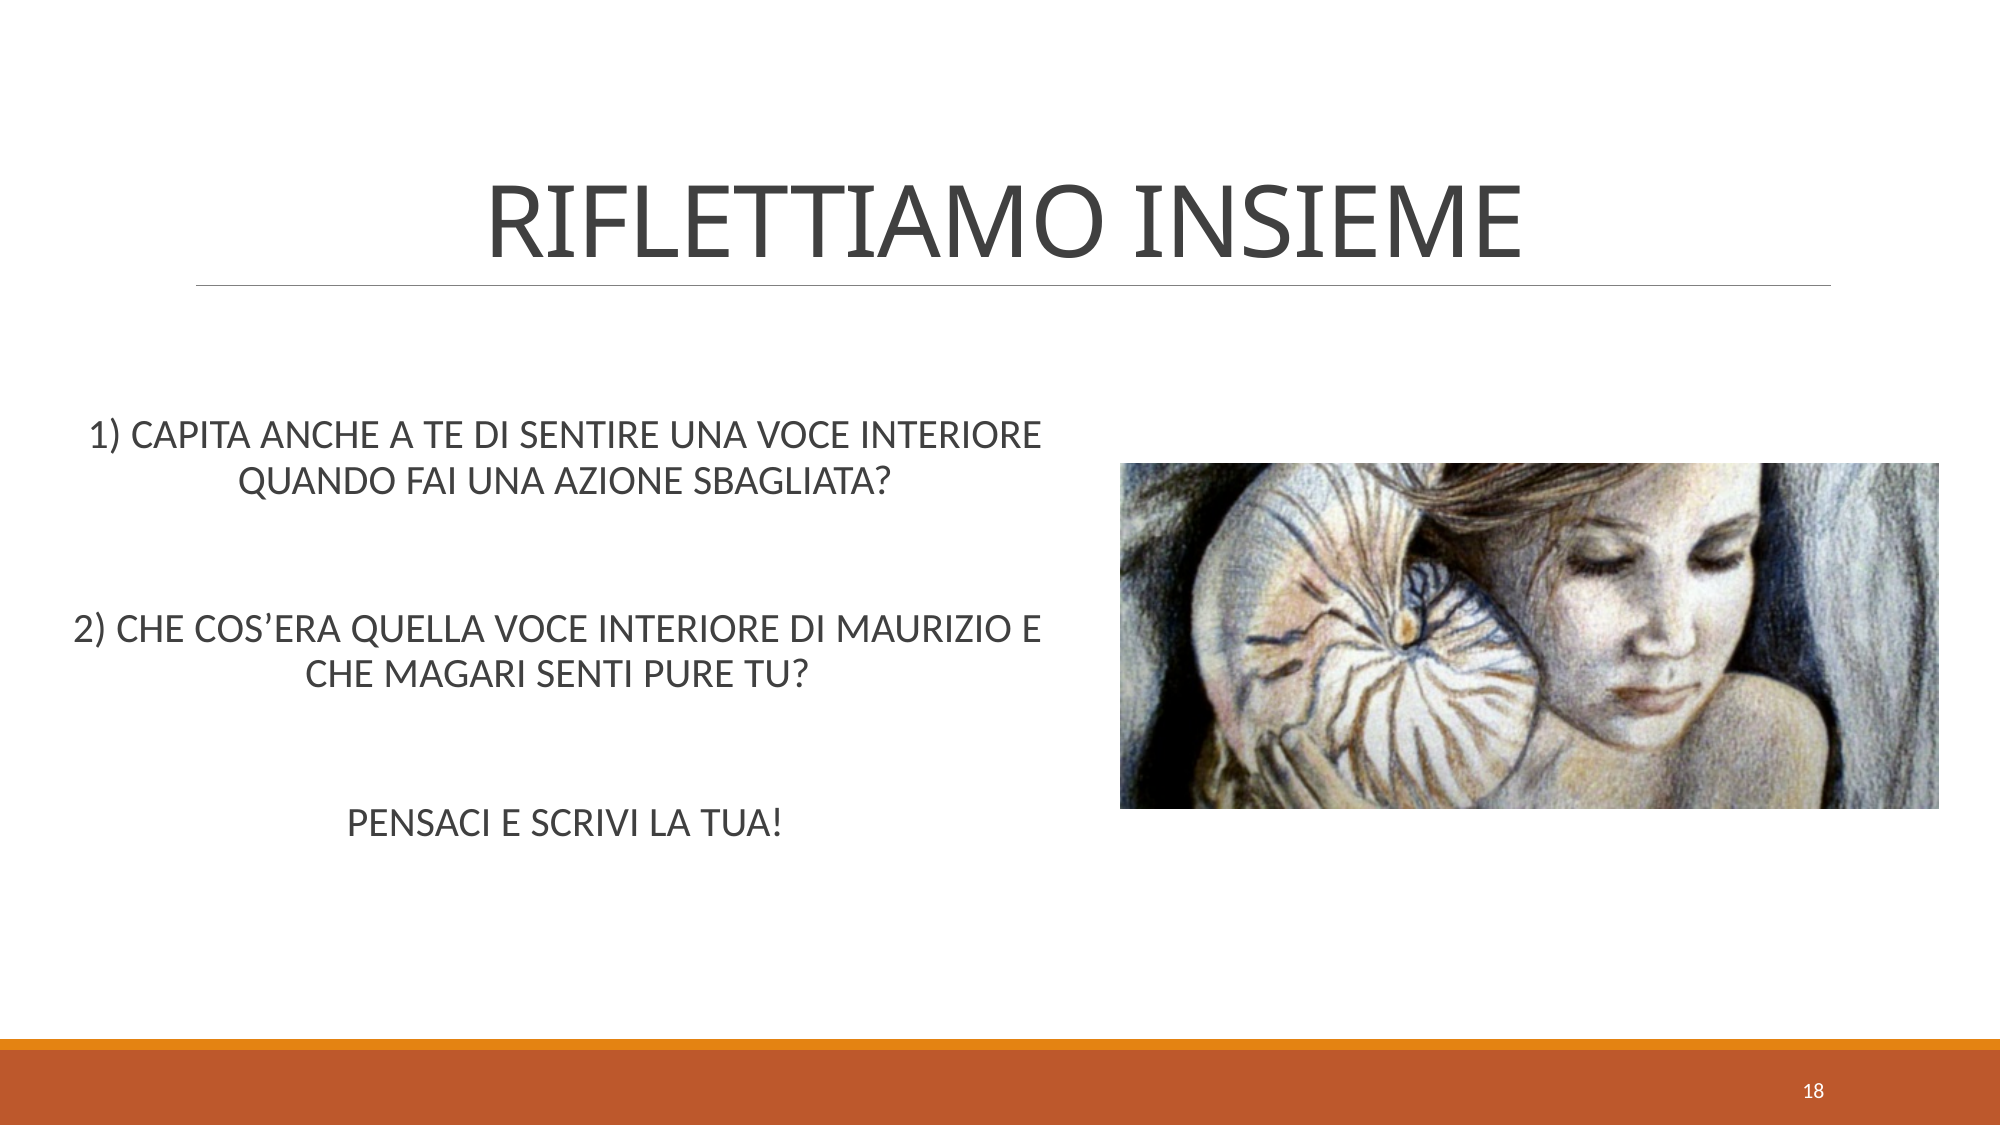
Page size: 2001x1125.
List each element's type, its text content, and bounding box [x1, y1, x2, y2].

title RIFLETTIAMO INSIEME [180, 47, 1830, 285]
slide_number 18 [1624, 1059, 1840, 1120]
list 1) CAPITA ANCHE A TE DI SENTIRE UNA VOCE INTERIORE QUANDO FAI UNA AZIONE SBAGLIATA? 2) CHE COS’ERA QUELLA VOCE INTERIORE DI MAURIZIO E CHE MAGARI SENTI PURE TU? PENSACI E SCRIVI LA TUA! [61, 405, 1055, 961]
picture [1120, 463, 1939, 809]
